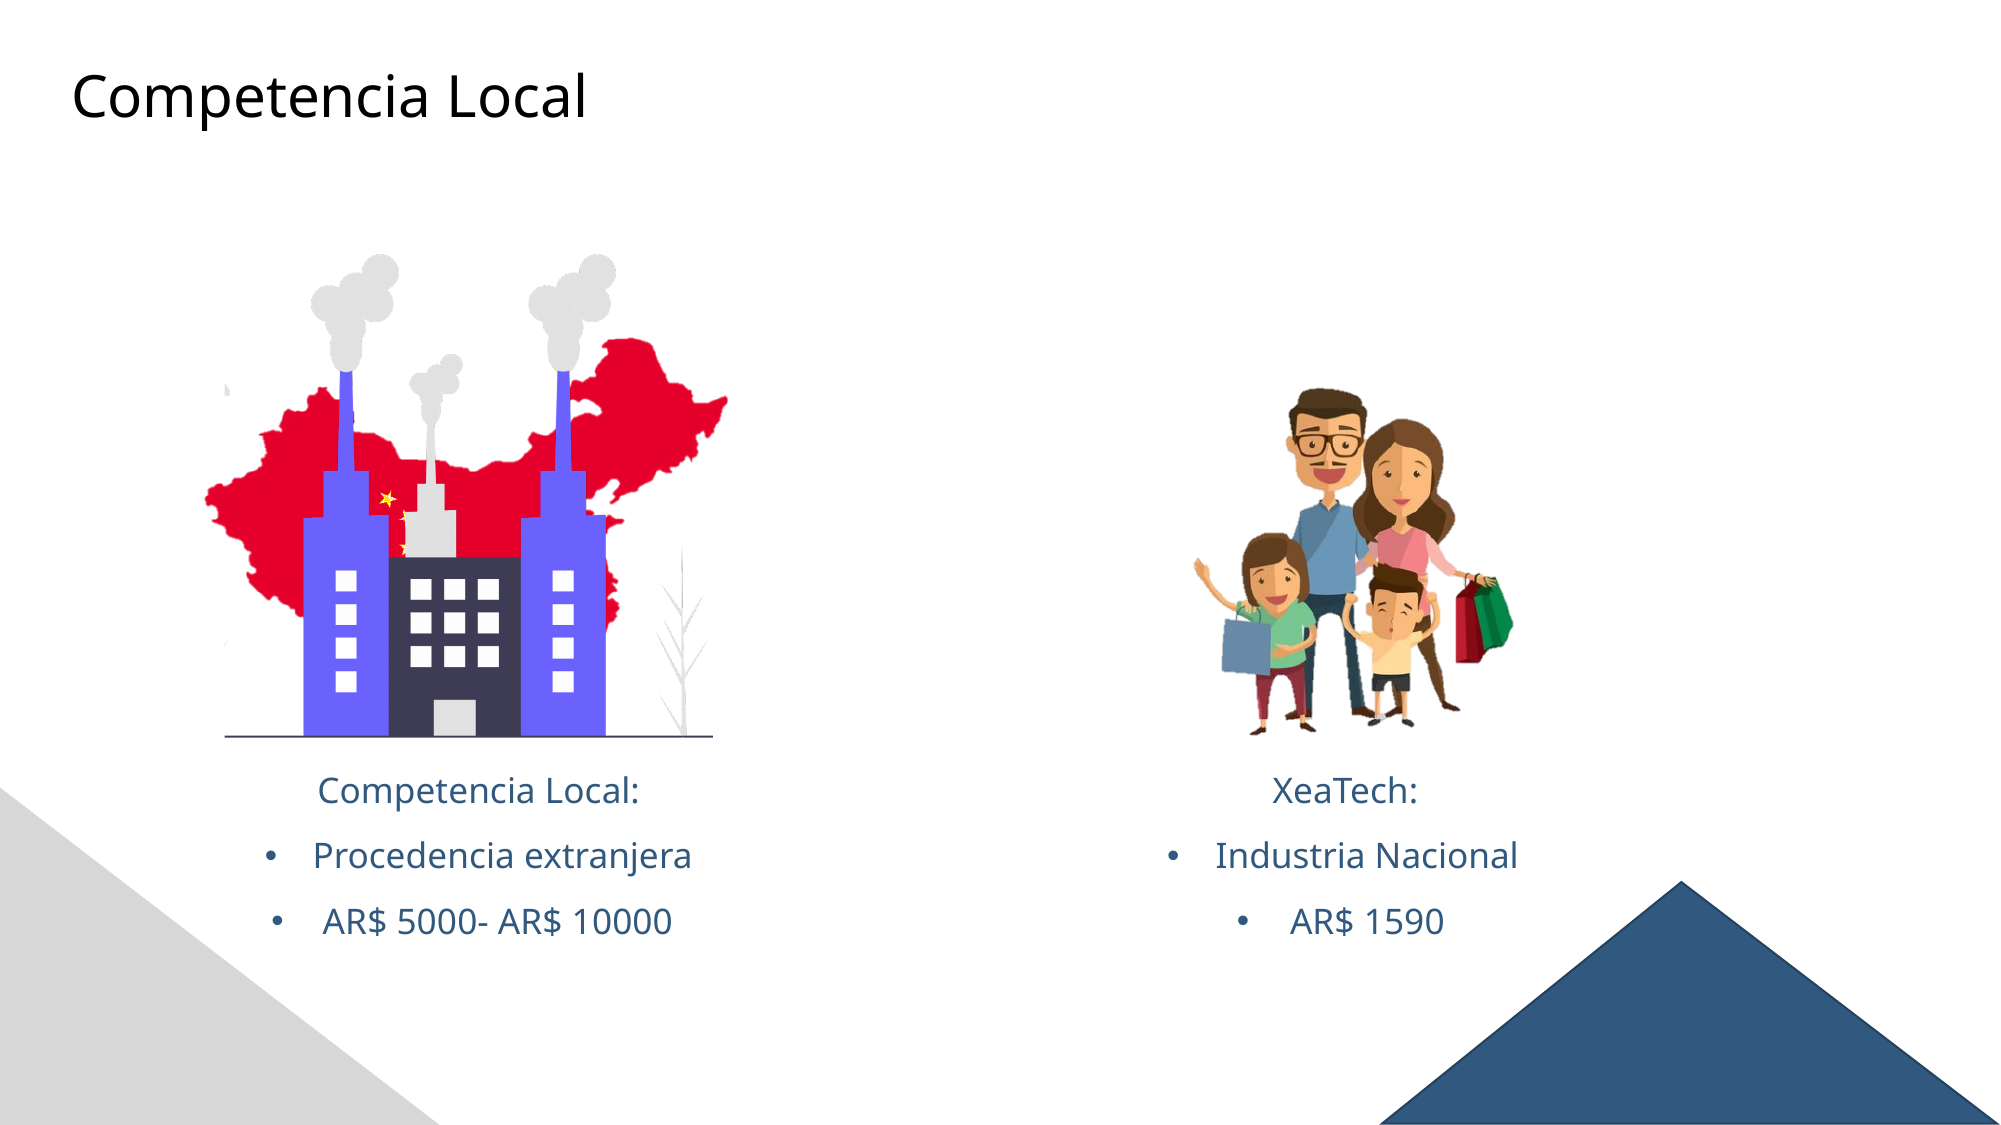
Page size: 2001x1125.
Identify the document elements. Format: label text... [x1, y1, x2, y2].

picture [1184, 386, 1545, 739]
picture [187, 254, 737, 750]
text_box XeaTech: Industria Nacional AR$ 1590 [1126, 760, 1565, 951]
text_box Competencia Local: Procedencia extranjera AR$ 5000- AR$ 10000 [250, 760, 688, 951]
text_box Competencia Local [56, 51, 737, 137]
